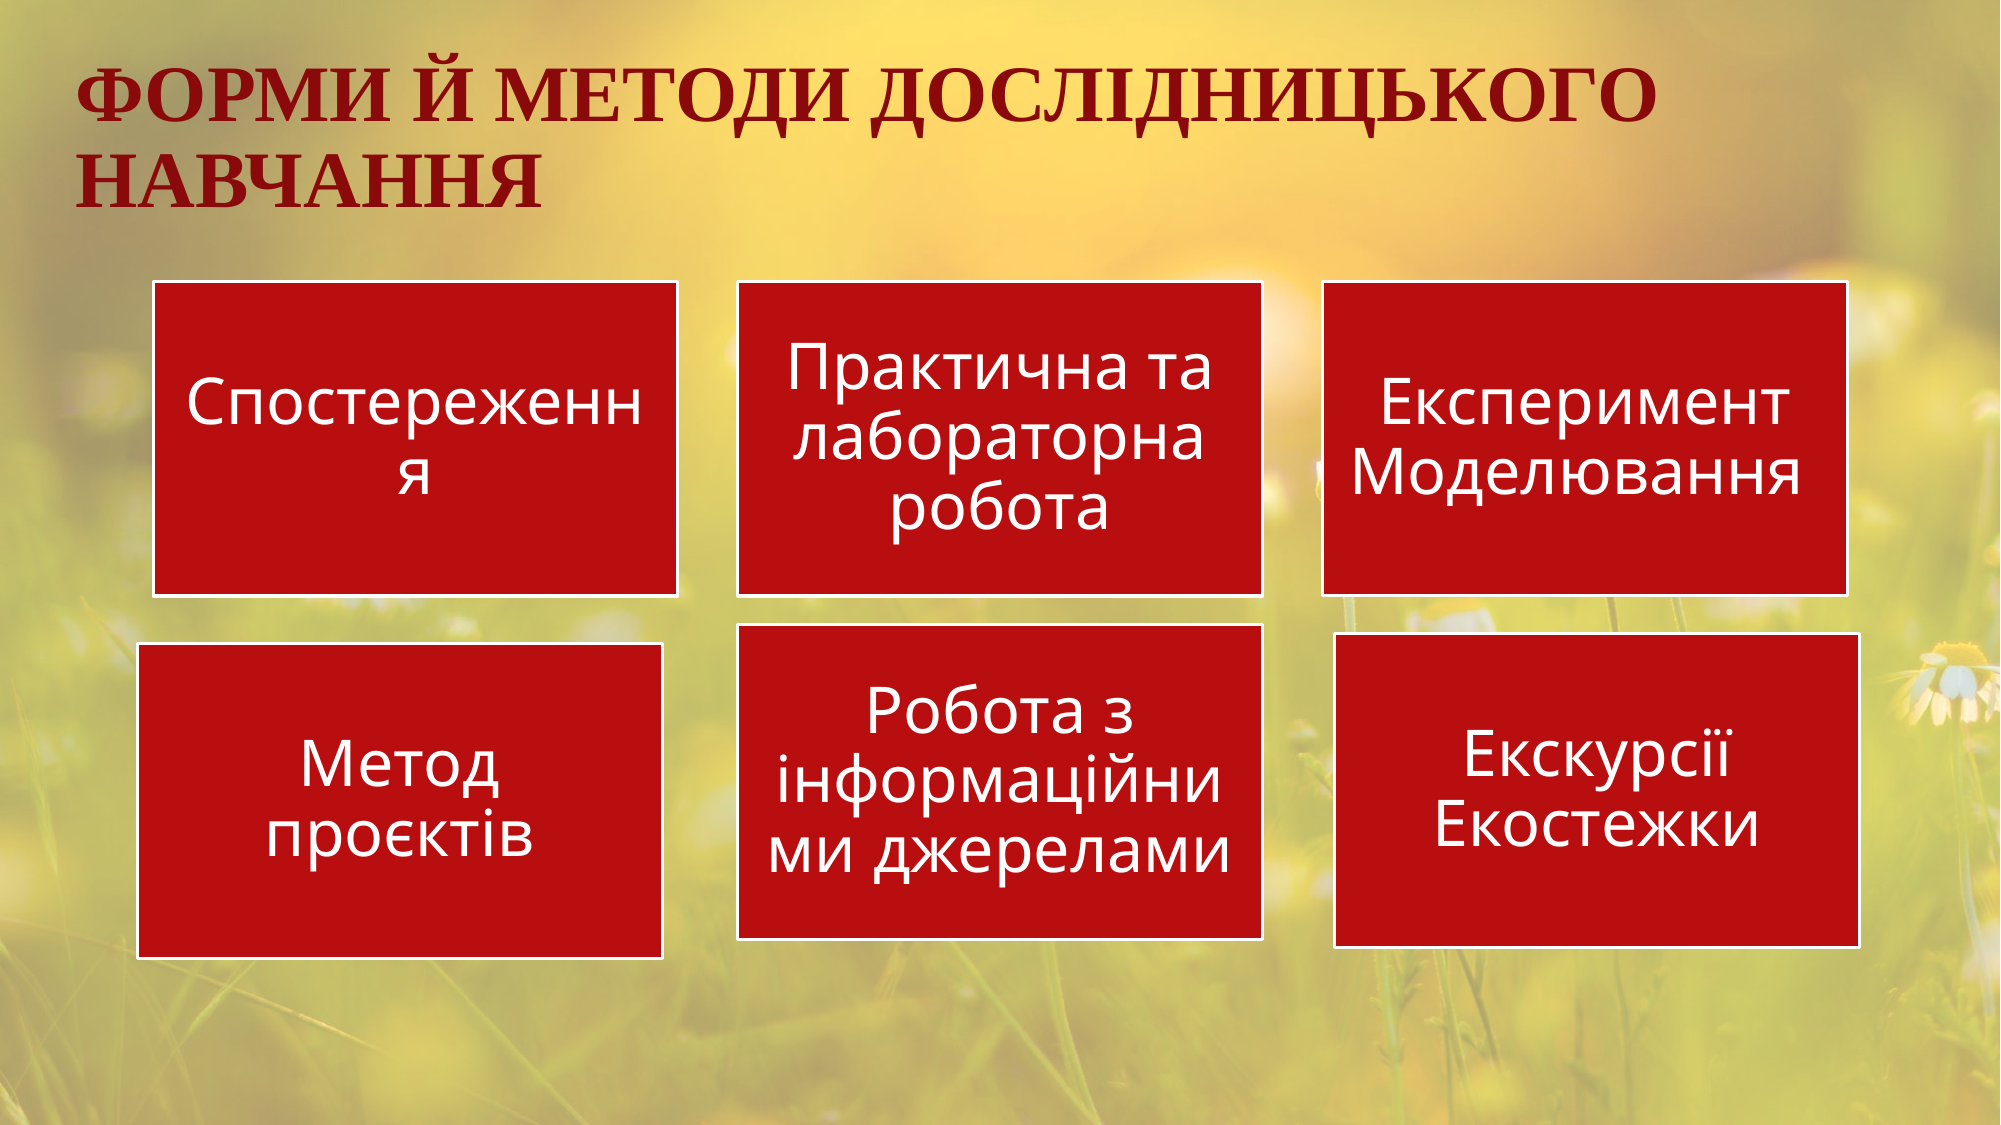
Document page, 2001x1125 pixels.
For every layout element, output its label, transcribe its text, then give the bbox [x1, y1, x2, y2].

title ФОРМИ й методи дослідницького навчання [60, 43, 1766, 233]
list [137, 280, 1863, 964]
